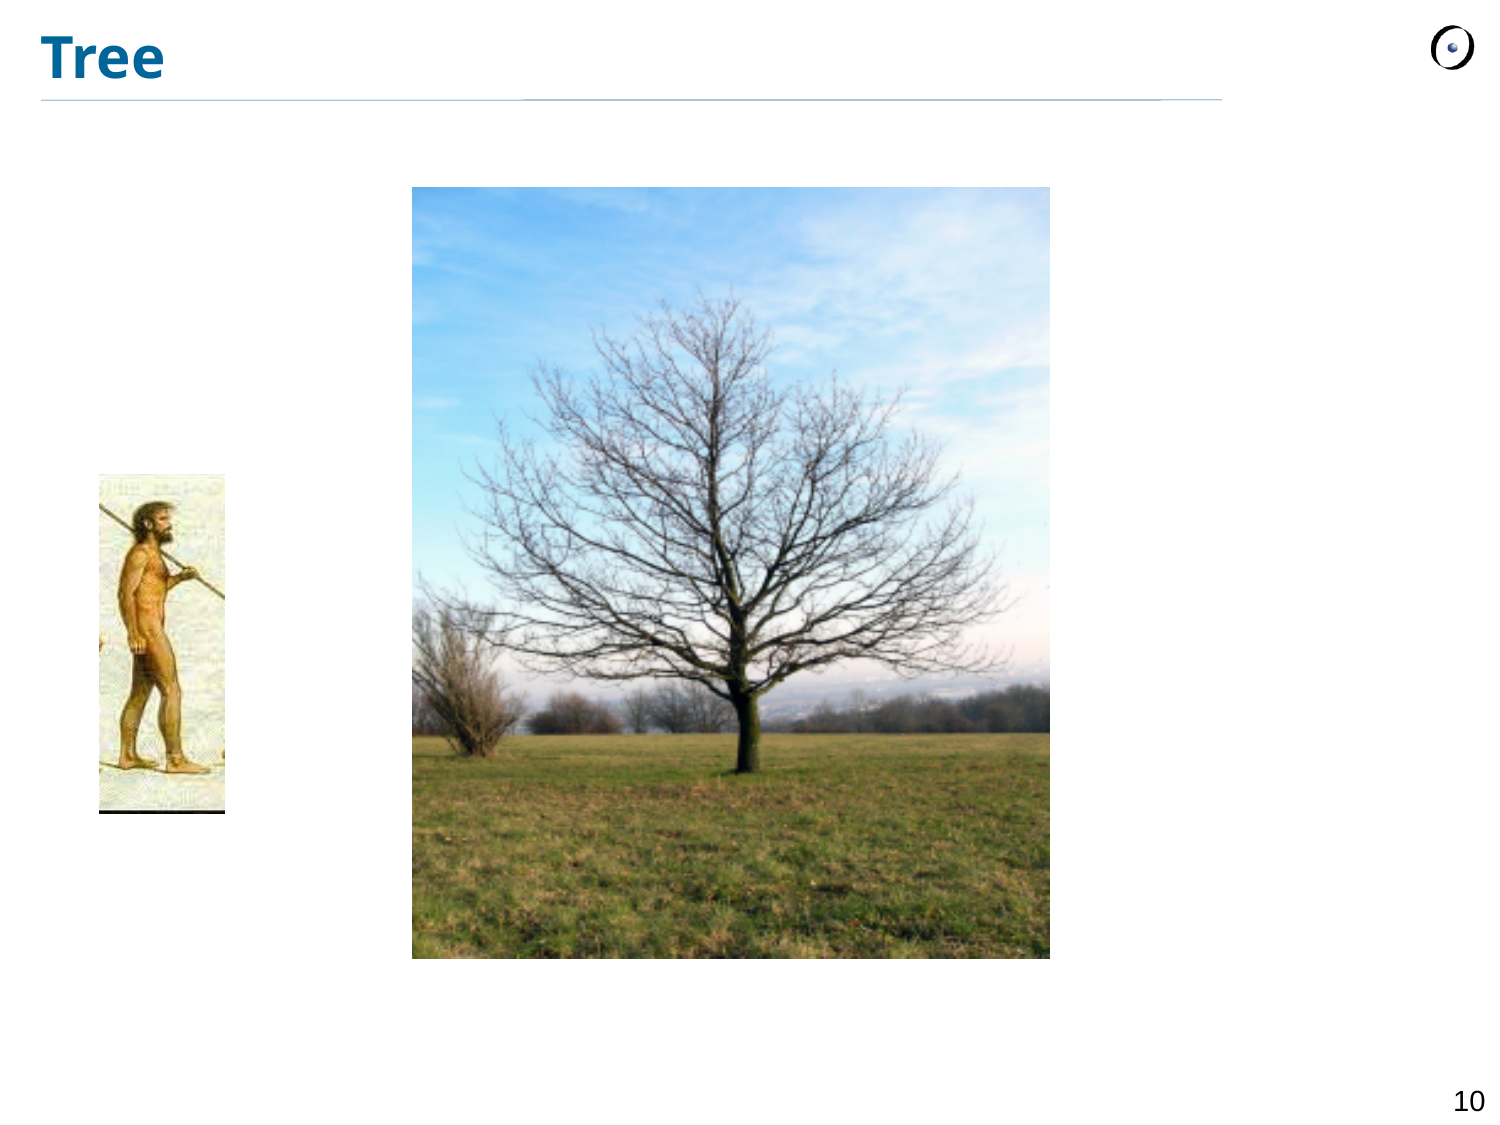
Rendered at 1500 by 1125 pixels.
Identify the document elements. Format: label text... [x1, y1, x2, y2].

title Tree [40, 18, 1344, 91]
picture [412, 187, 1051, 960]
picture [1429, 20, 1476, 72]
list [99, 474, 226, 814]
